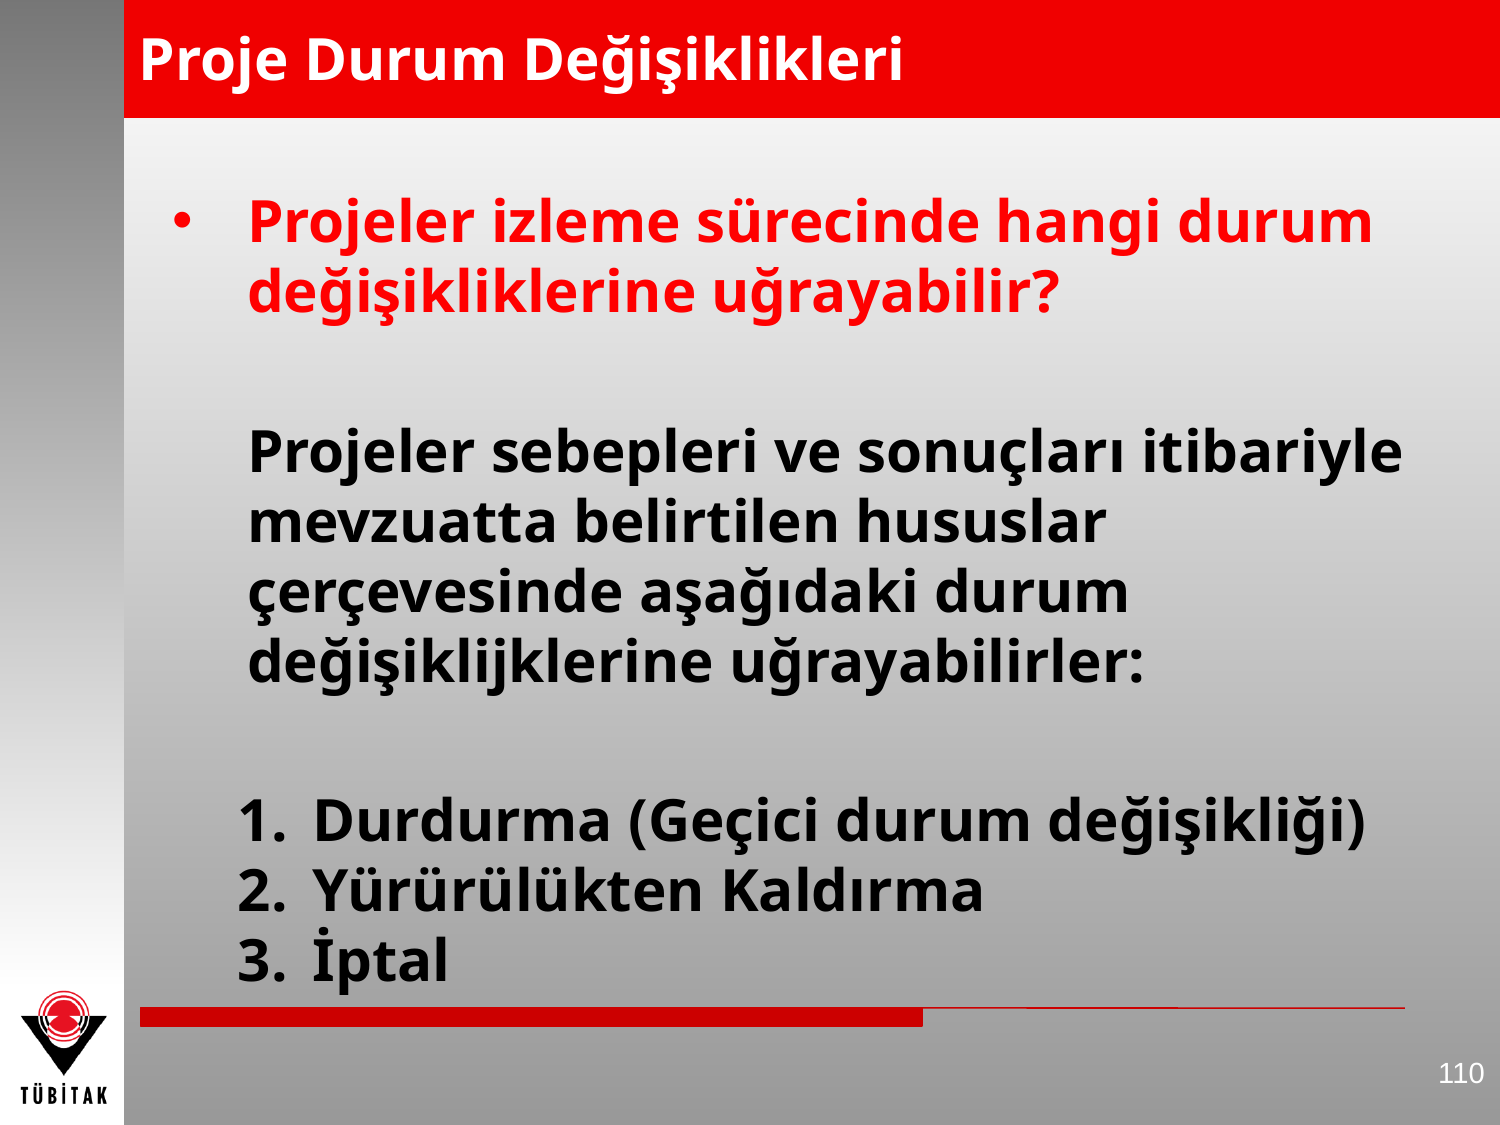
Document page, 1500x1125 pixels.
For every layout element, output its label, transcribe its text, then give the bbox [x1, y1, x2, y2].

slide_number 110 [1149, 1046, 1500, 1125]
picture [16, 988, 111, 1104]
title Proje Durum Değişiklikleri [123, 0, 1500, 114]
list Projeler izleme sürecinde hangi durum değişikliklerine uğrayabilir? Projeler sebepleri ve sonuçları itibariyle mevzuatta belirtilen hususlar çerçevesinde aşağıdaki durum değişiklijklerine uğrayabilirler: Durdurma (Geçici durum değişikliği) Yürürülükten Kaldırma İptal [147, 116, 1471, 1008]
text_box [140, 1007, 1405, 1026]
